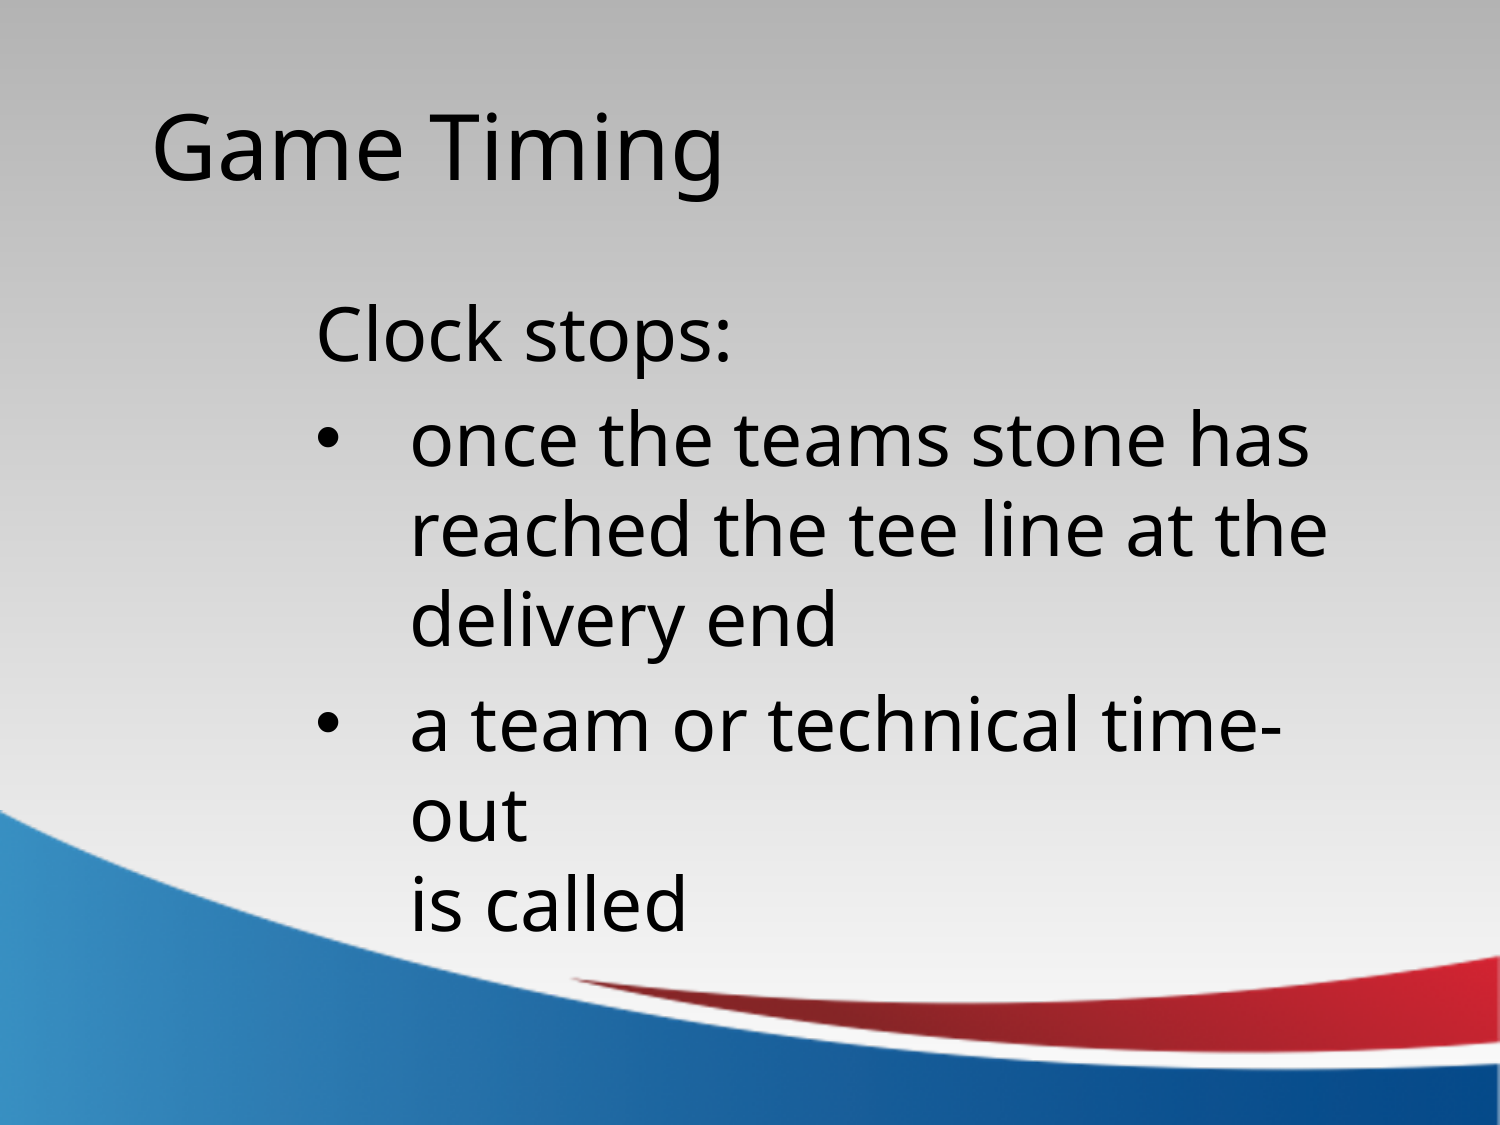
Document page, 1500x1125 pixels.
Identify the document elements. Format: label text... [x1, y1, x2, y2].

list Game Timing [135, 81, 1353, 232]
picture [0, 810, 1500, 1125]
list Clock stops: once the teams stone has reached the tee line at the delivery end a team or technical time-out is called [301, 278, 1353, 894]
